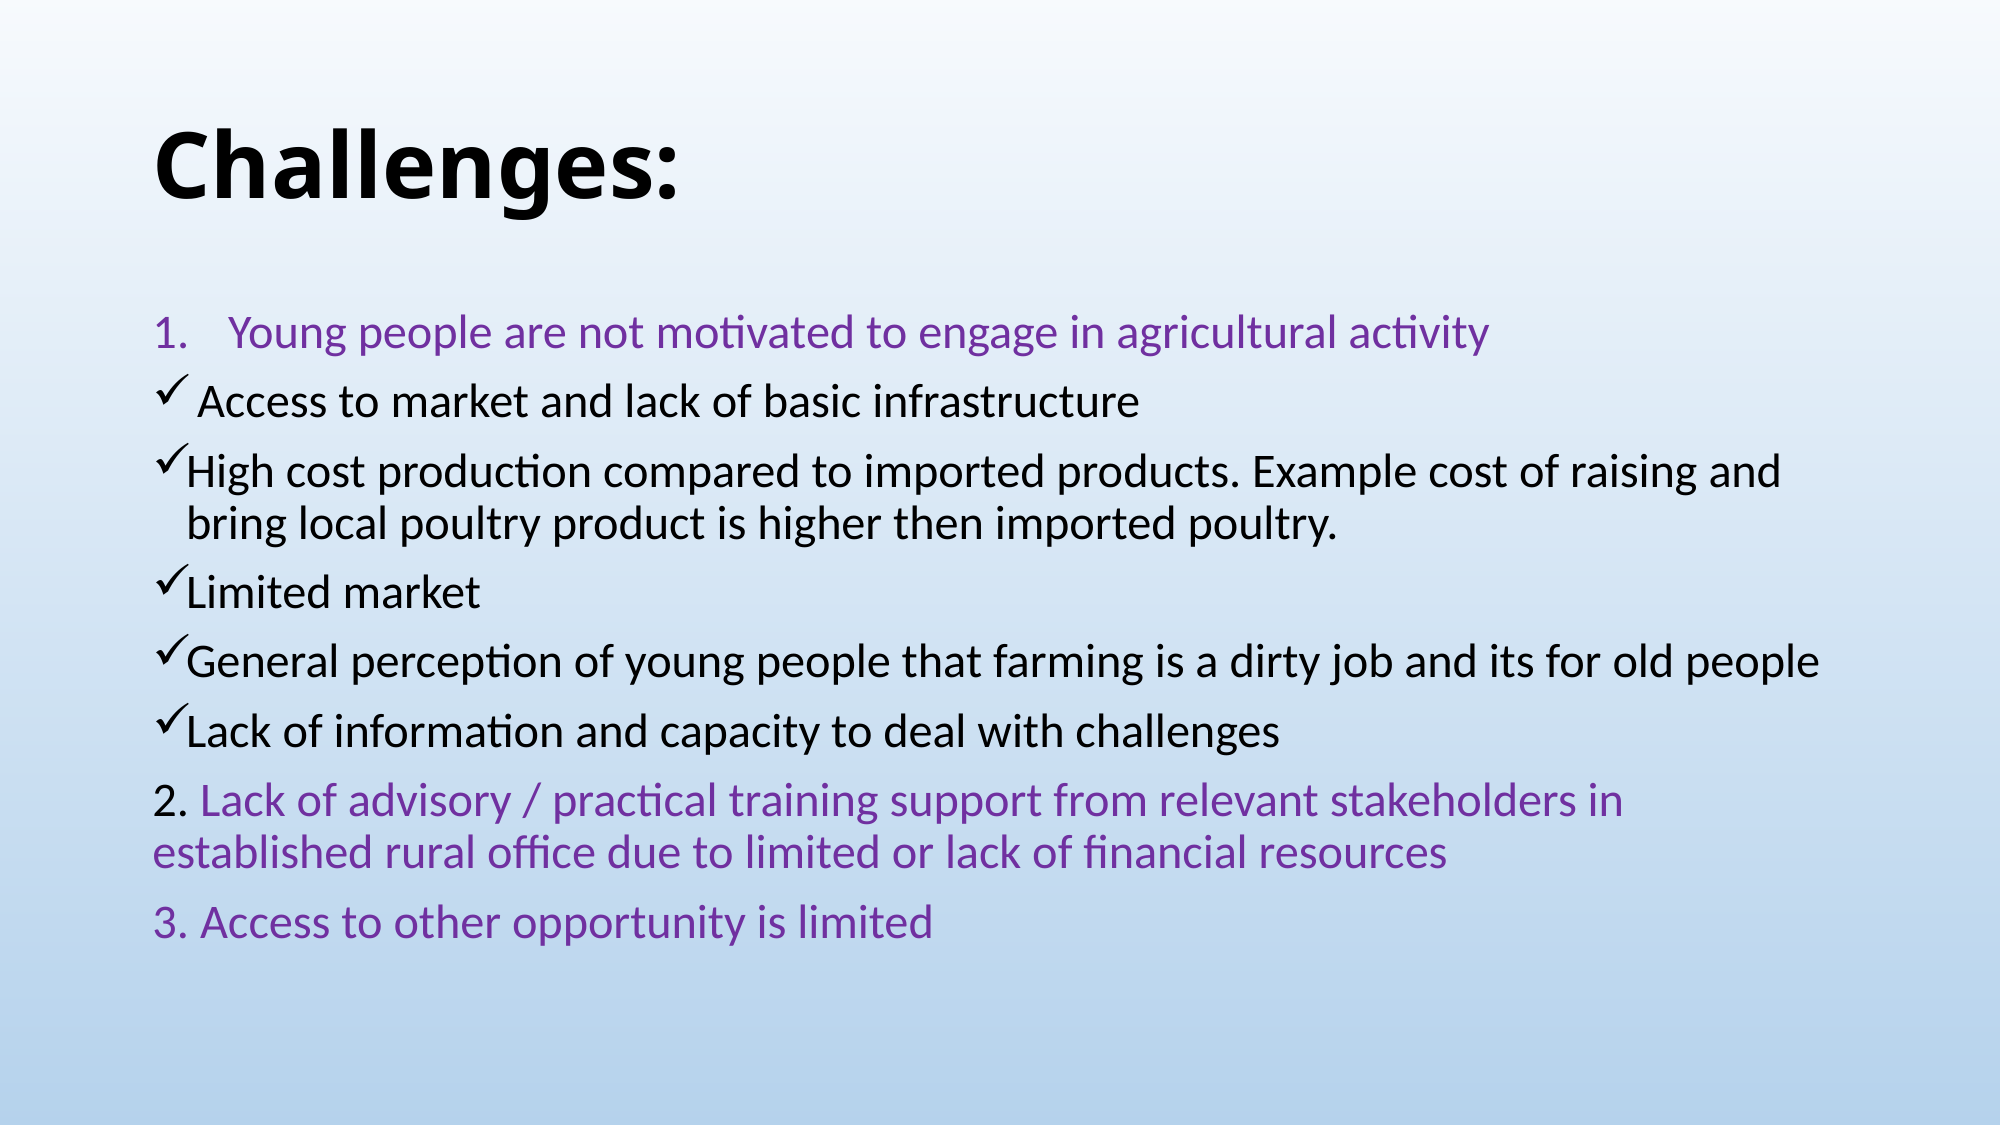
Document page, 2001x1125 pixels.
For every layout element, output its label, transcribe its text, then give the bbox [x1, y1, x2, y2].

title Challenges: [137, 59, 1863, 278]
list Young people are not motivated to engage in agricultural activity Access to market and lack of basic infrastructure High cost production compared to imported products. Example cost of raising and bring local poultry product is higher then imported poultry. Limited market General perception of young people that farming is a dirty job and its for old people Lack of information and capacity to deal with challenges 2. Lack of advisory / practical training support from relevant stakeholders in established rural office due to limited or lack of financial resources 3. Access to other opportunity is limited [137, 299, 1863, 1014]
